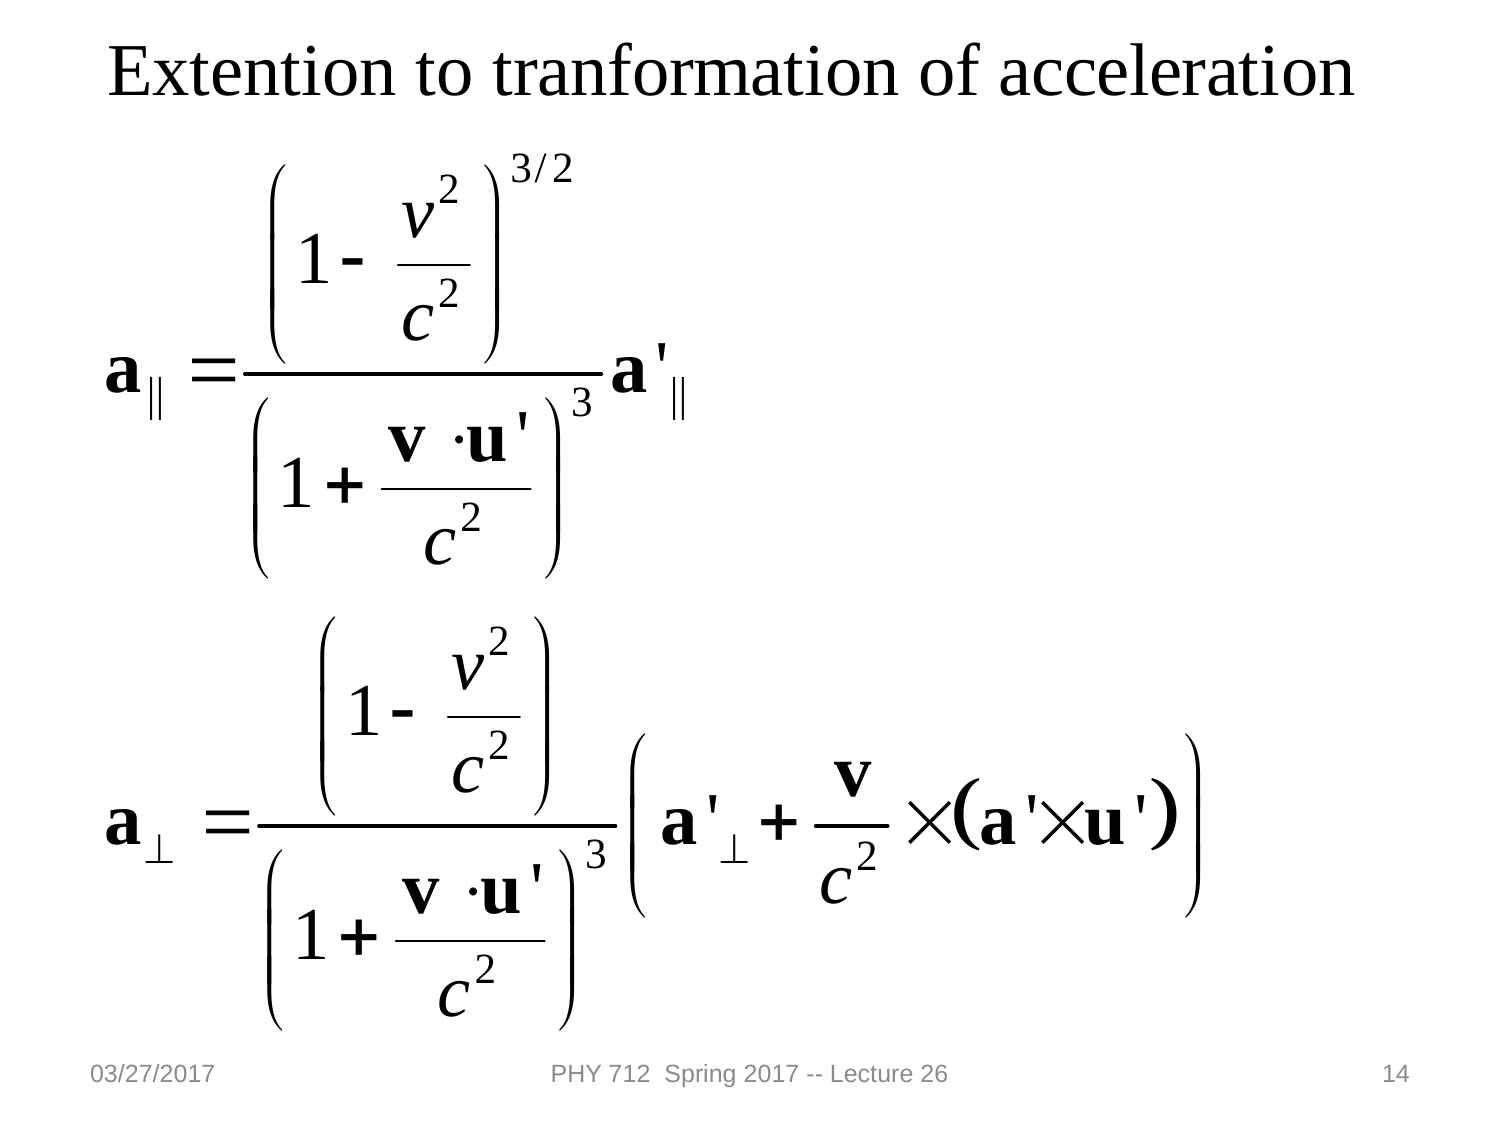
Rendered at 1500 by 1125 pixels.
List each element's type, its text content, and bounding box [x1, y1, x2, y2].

footer PHY 712 Spring 2017 -- Lecture 26 [512, 1052, 988, 1103]
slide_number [75, 1042, 425, 1103]
slide_number 14 [1074, 1042, 1425, 1103]
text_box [99, 32, 1368, 1043]
